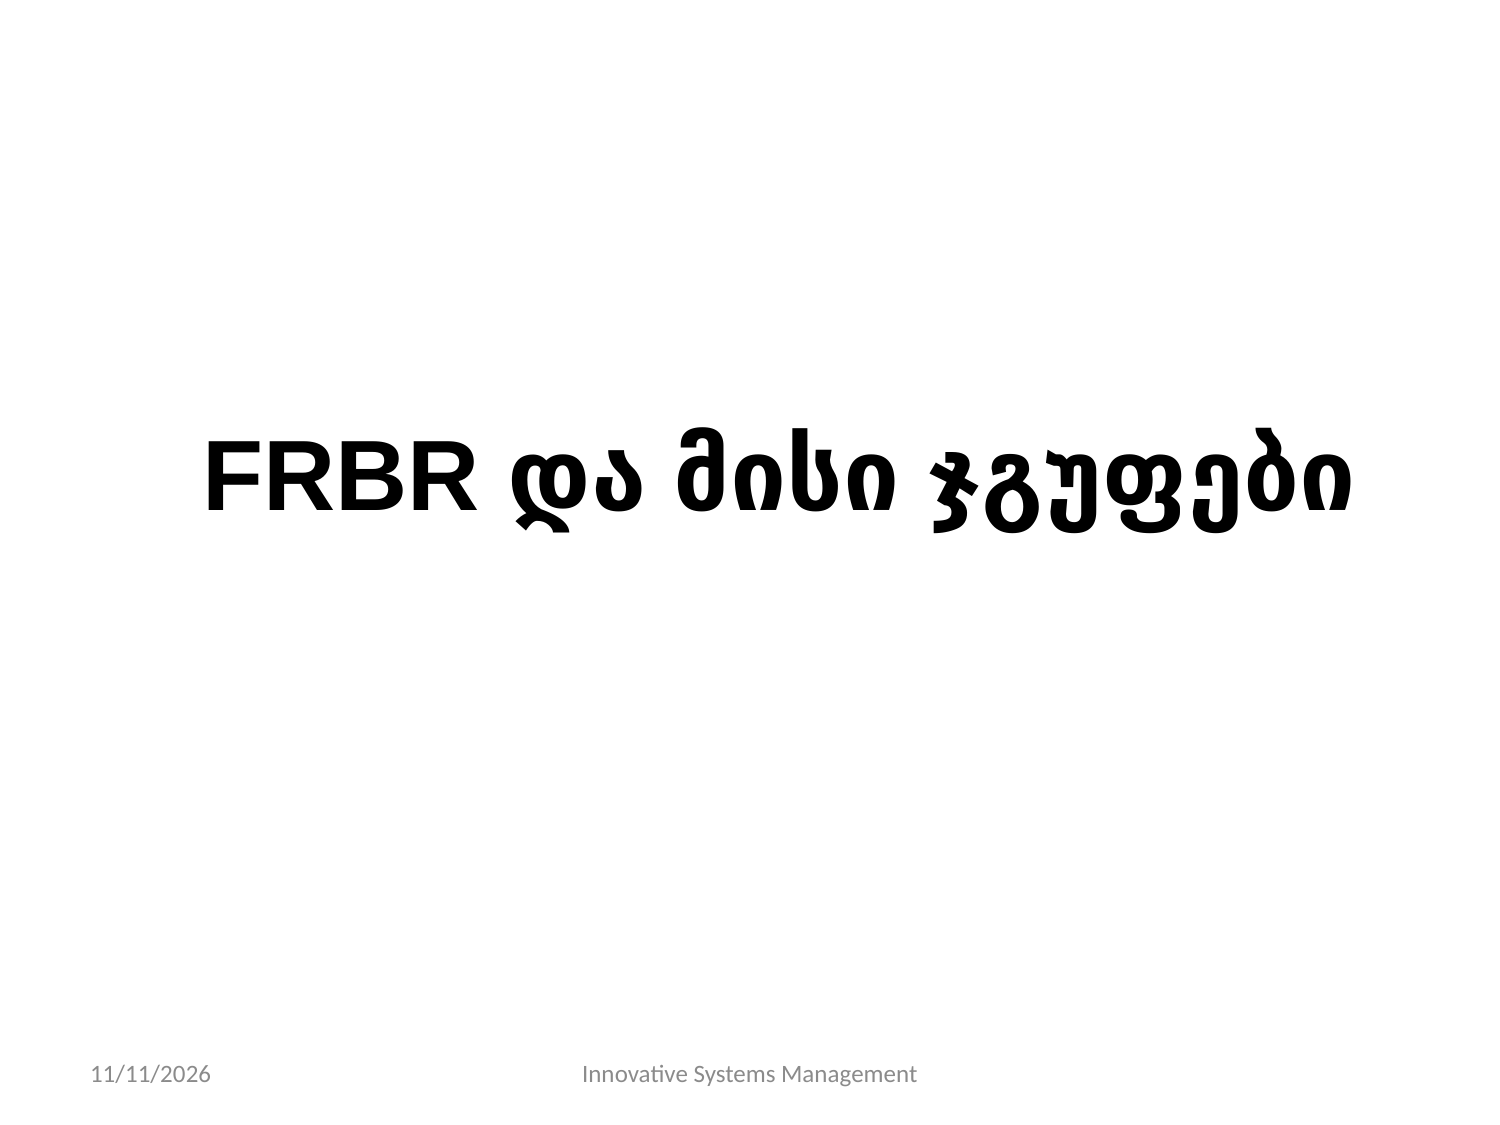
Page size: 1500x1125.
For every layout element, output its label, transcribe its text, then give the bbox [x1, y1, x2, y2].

title FRBR და მისი ჯგუფები [112, 349, 1447, 591]
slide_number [75, 1042, 425, 1103]
footer Innovative Systems Management [512, 1042, 988, 1103]
